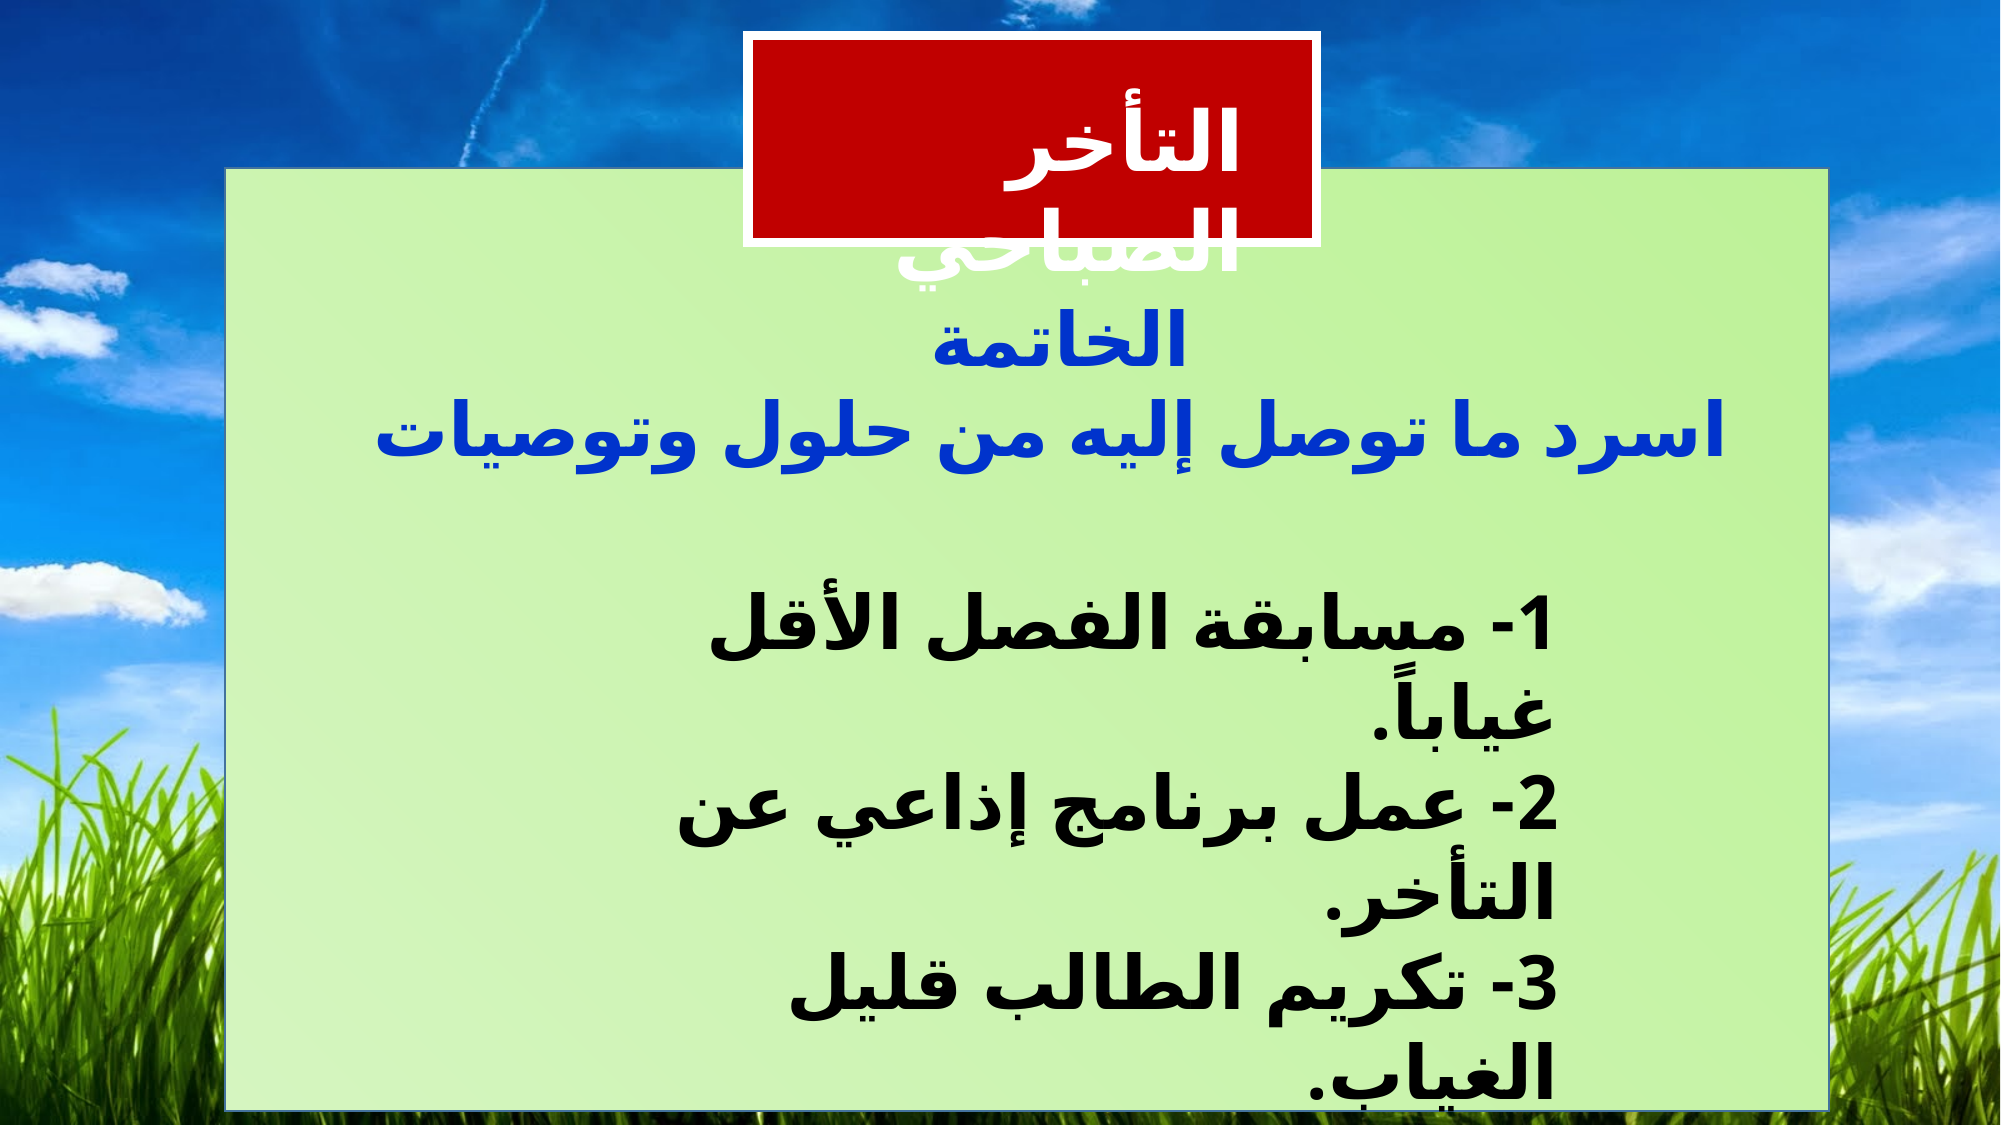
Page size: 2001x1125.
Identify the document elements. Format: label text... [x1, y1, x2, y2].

text_box [747, 35, 1317, 244]
text_box الخاتمة اسرد ما توصل إليه من حلول وتوصيات [300, 283, 1802, 479]
text_box التأخر الصباحي [805, 81, 1260, 283]
text_box [224, 167, 1830, 1112]
text_box 1- مسابقة الفصل الأقل غياباً. 2- عمل برنامج إذاعي عن التأخر. 3- تكريم الطالب قليل الغياب. 4- تكثيف اللوحات الجدارية. [597, 567, 1574, 1125]
picture [0, 0, 2001, 1125]
